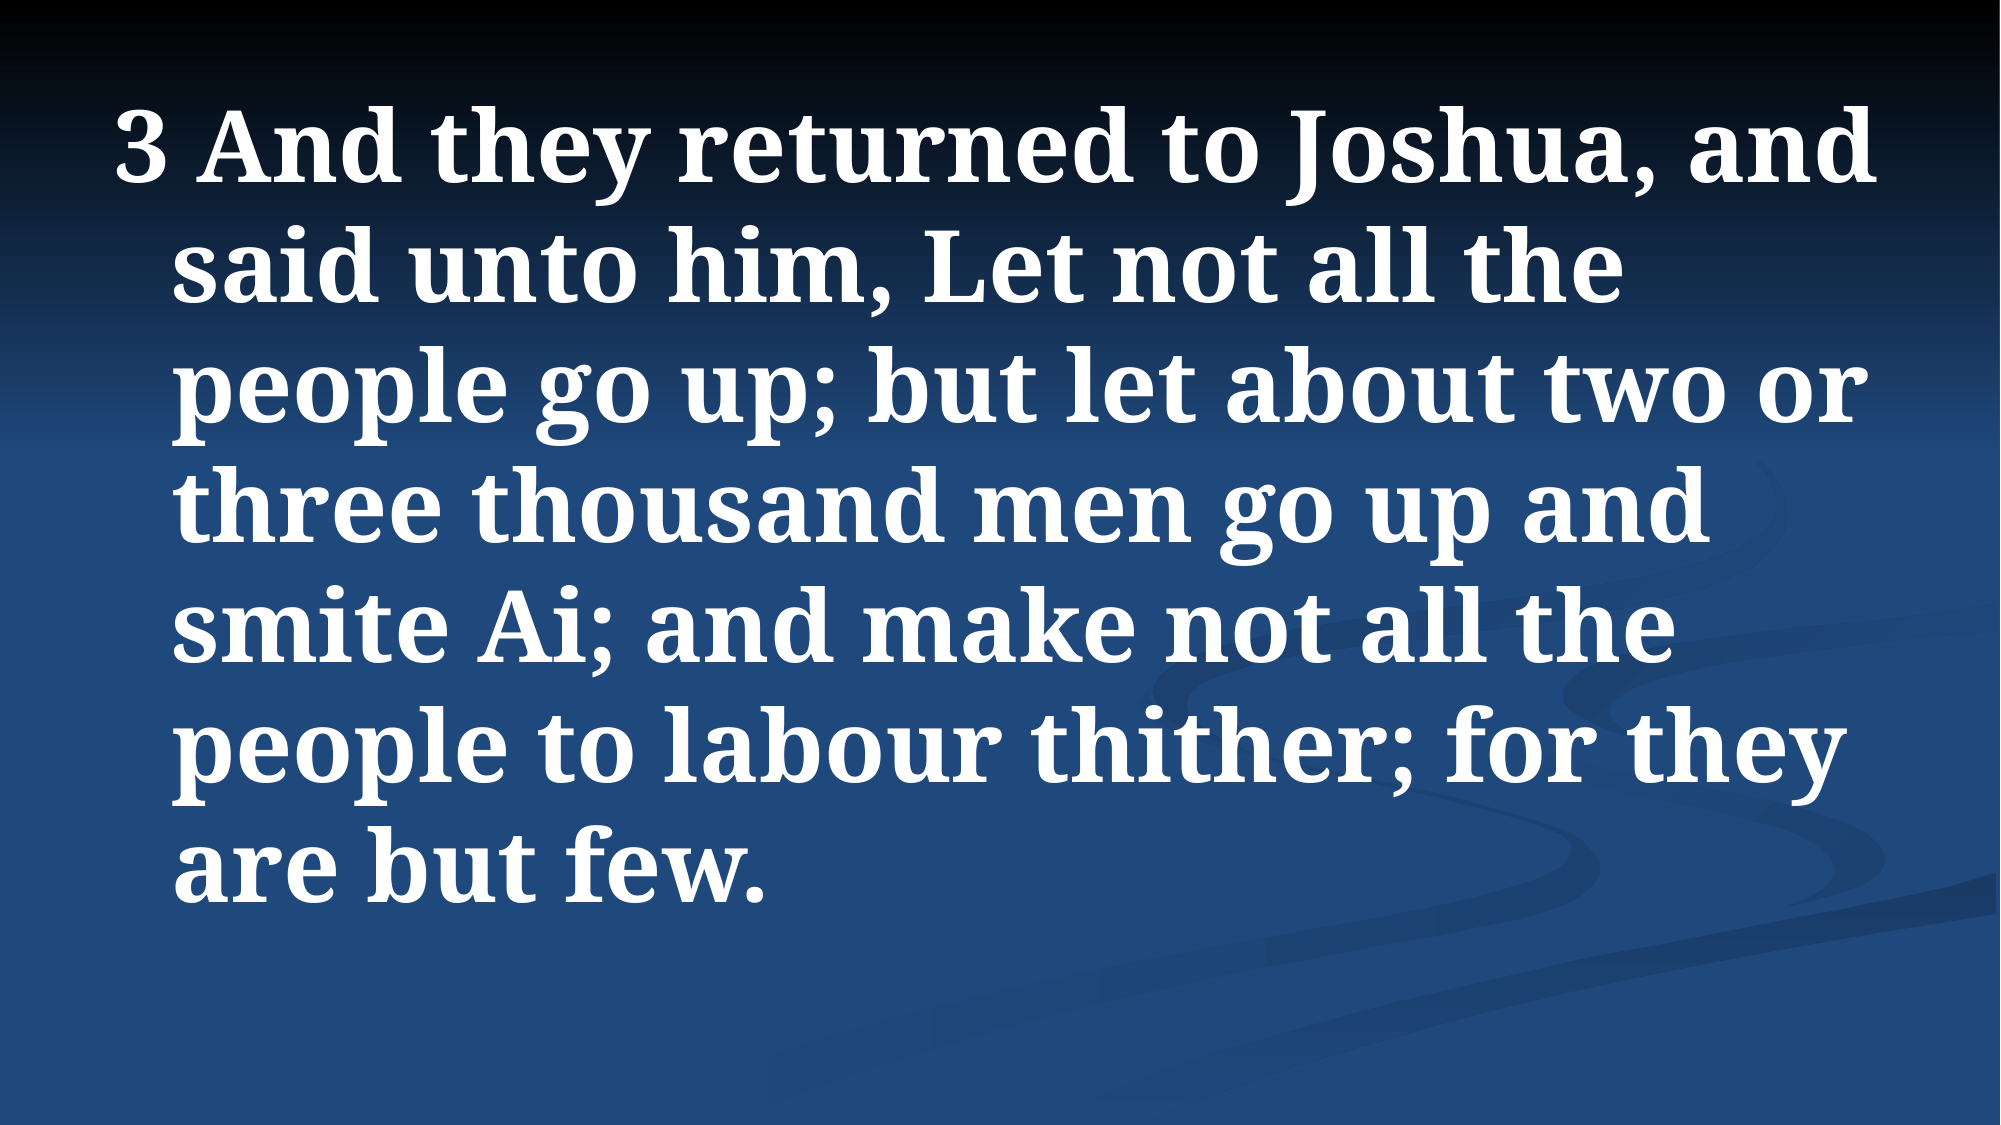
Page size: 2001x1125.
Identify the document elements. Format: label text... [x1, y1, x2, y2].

list 3 And they returned to Joshua, and said unto him, Let not all the people go up; but let about two or three thousand men go up and smite Ai; and make not all the people to labour thither; for they are but few. [99, 74, 1901, 1101]
